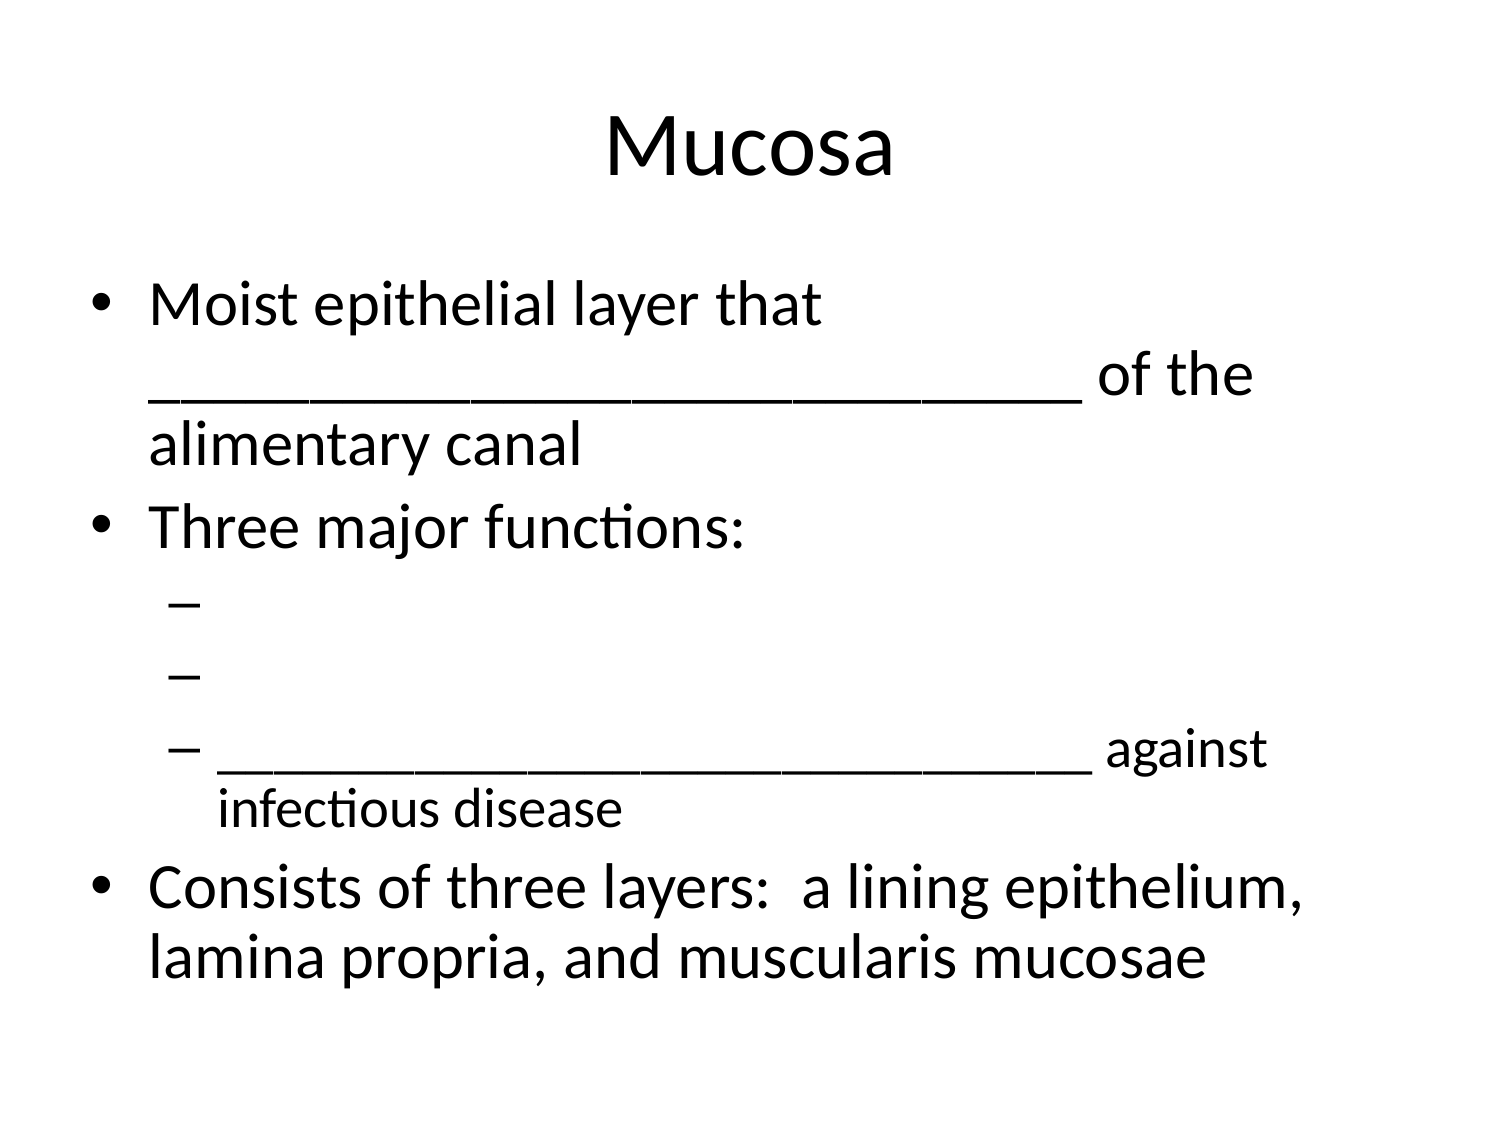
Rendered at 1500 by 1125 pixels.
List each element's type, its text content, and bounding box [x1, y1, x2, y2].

title Mucosa [75, 45, 1425, 233]
list Moist epithelial layer that _____________________________ of the alimentary canal Three major functions: _______________________________ against infectious disease Consists of three layers: a lining epithelium, lamina propria, and muscularis mucosae [75, 262, 1425, 1005]
